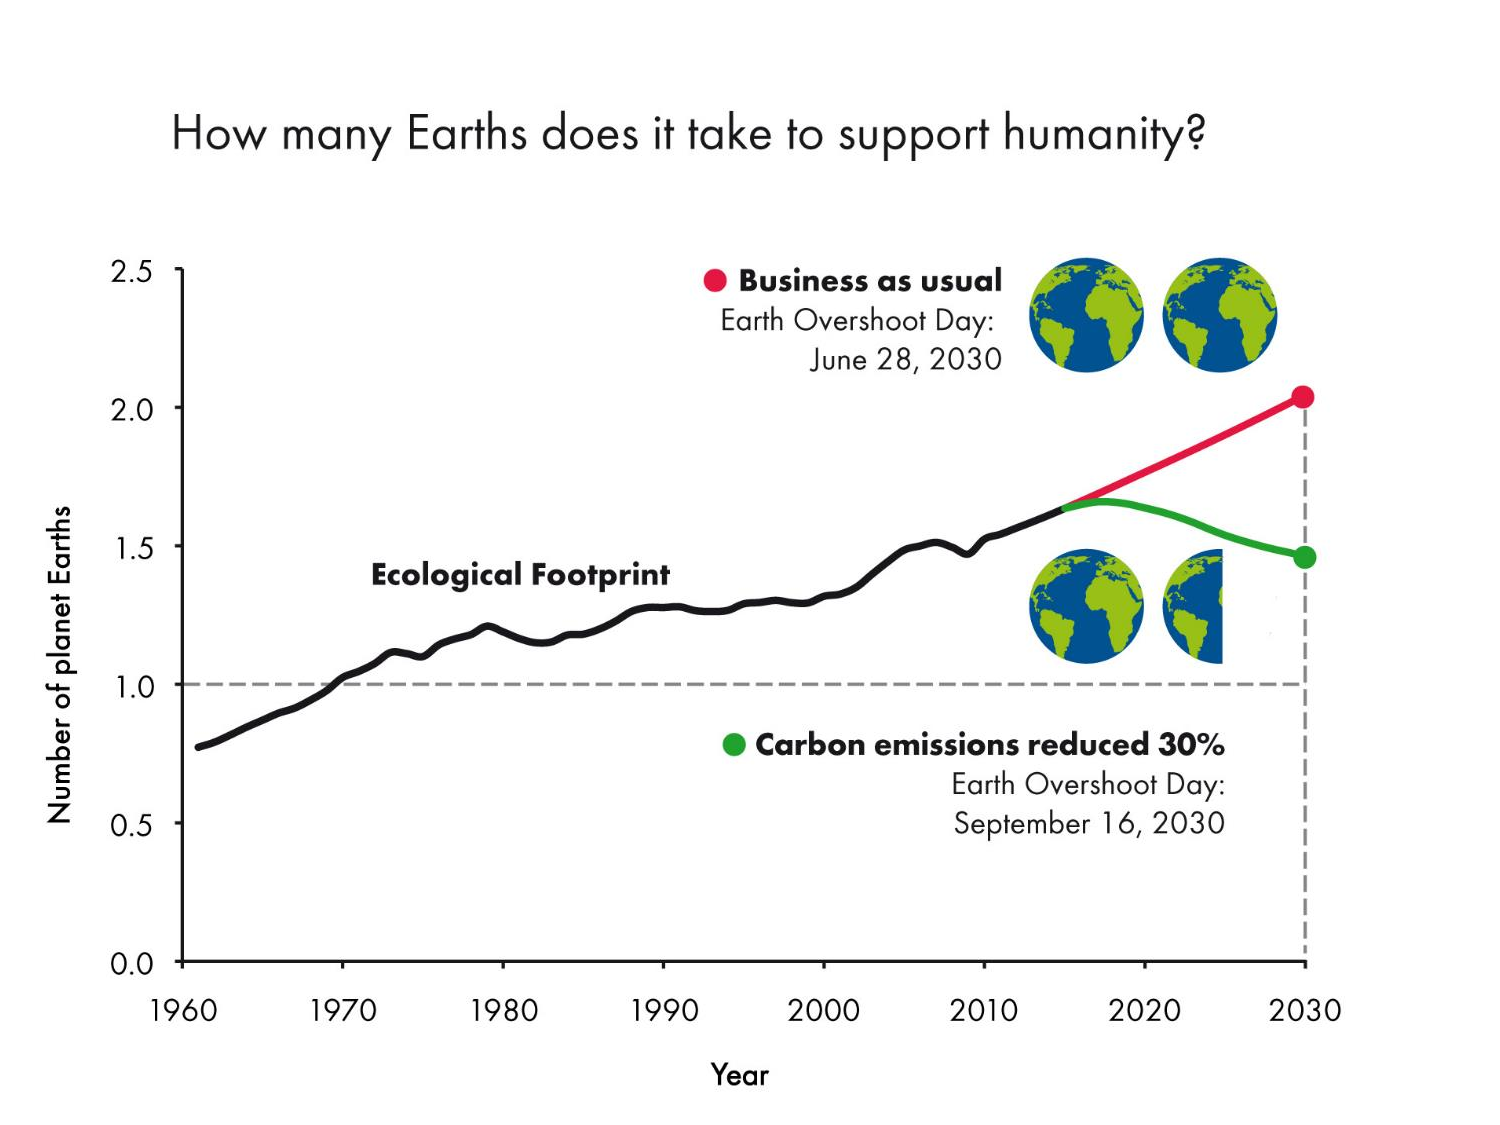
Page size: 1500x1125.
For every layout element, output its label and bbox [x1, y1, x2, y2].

picture [34, 92, 1381, 1097]
